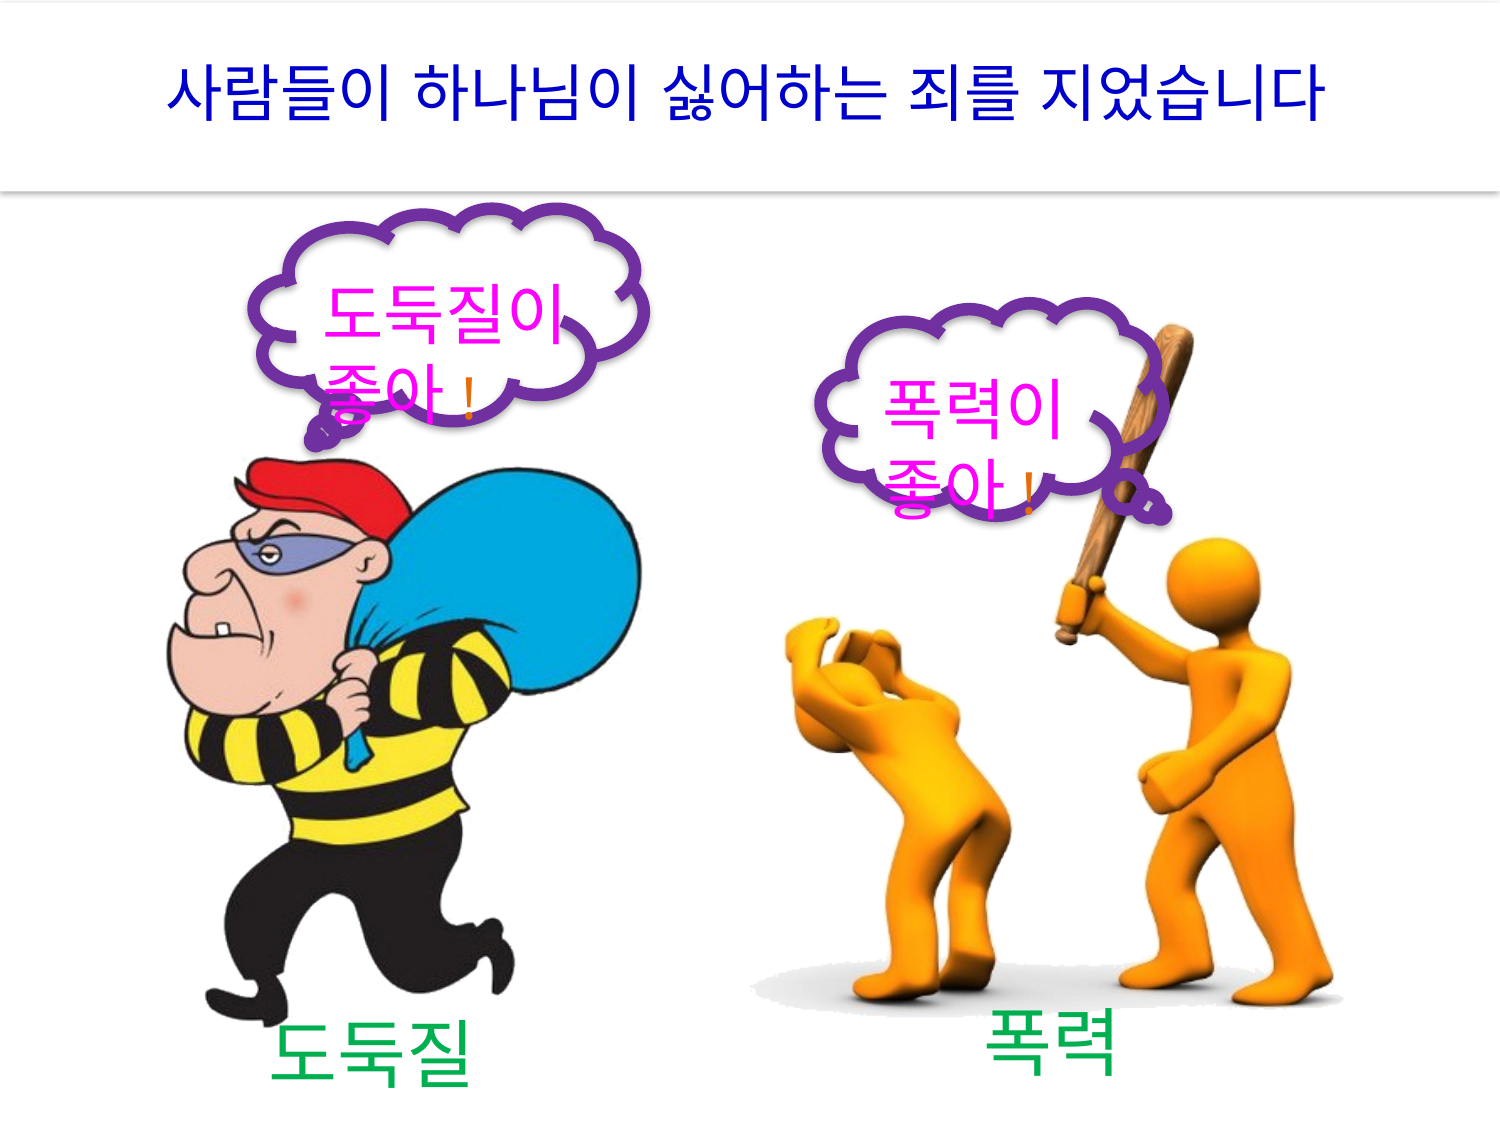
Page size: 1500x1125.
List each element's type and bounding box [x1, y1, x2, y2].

text_box [159, 444, 668, 1107]
text_box [749, 314, 1360, 1095]
text_box [820, 302, 1164, 516]
text_box [0, 2, 1500, 192]
text_box [253, 207, 644, 421]
